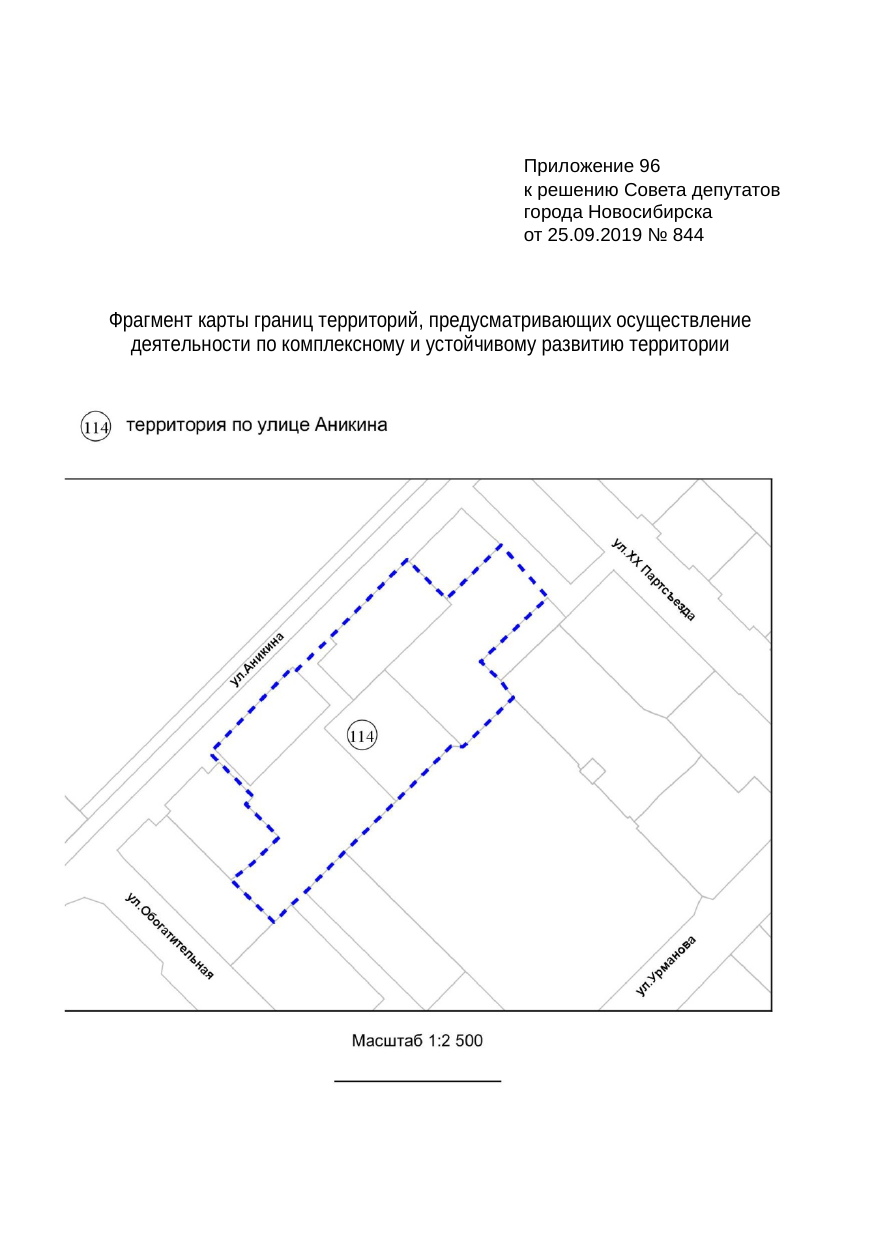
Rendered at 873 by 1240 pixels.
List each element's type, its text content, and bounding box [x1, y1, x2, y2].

picture [0, 381, 873, 1240]
text_box к решению Совета депутатов города Новосибирска от 25.09.2019 № 844 [523, 177, 791, 246]
text_box Приложение 96 [523, 153, 711, 177]
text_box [61, 306, 800, 358]
